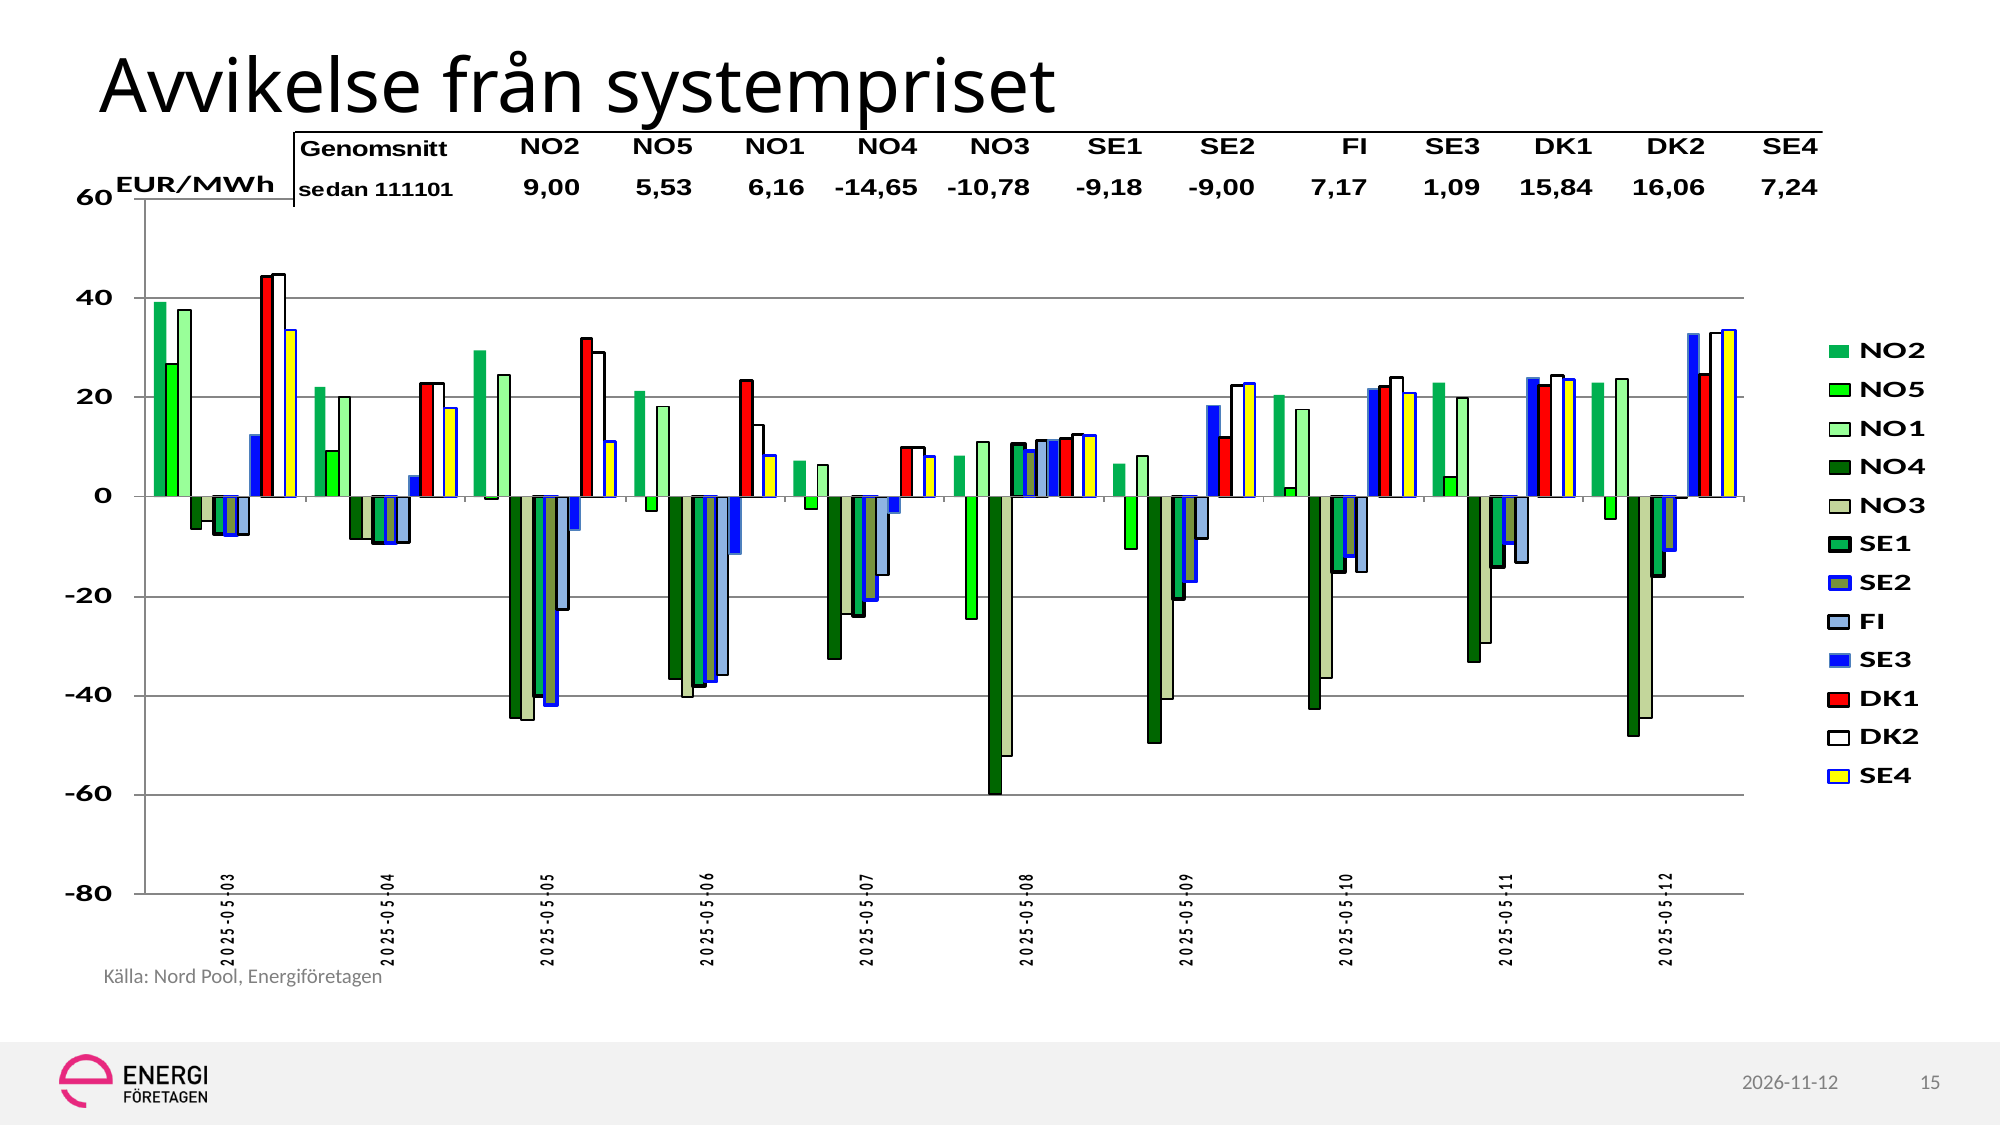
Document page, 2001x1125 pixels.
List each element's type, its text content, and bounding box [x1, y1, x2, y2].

picture [39, 131, 1961, 973]
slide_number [1742, 1068, 1854, 1099]
title Avvikelse från systempriset [99, 30, 1900, 128]
picture [59, 1054, 207, 1108]
slide_number 15 [1882, 1068, 1941, 1099]
text_box Källa: Nord Pool, Energiföretagen [103, 984, 1229, 993]
